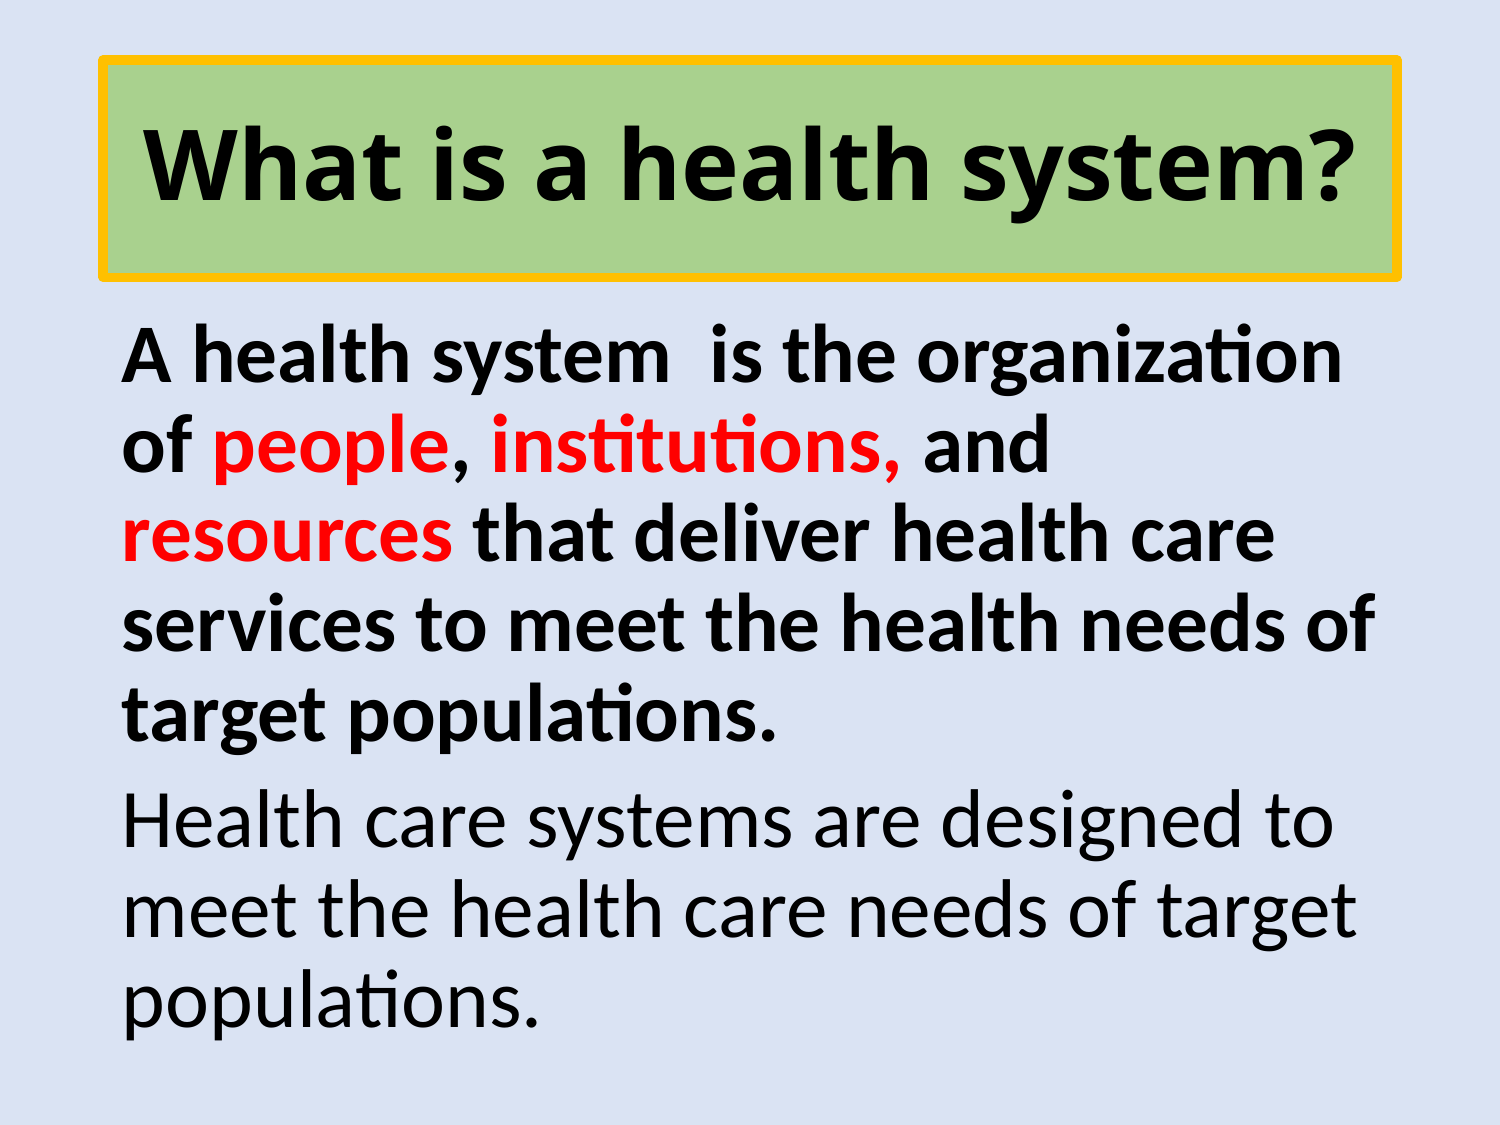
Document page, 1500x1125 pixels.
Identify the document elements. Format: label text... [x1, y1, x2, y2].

list A health system is the organization of people, institutions, and resources that deliver health care services to meet the health needs of target populations. Health care systems are designed to meet the health care needs of target populations. [106, 302, 1401, 1017]
title What is a health system? [103, 59, 1397, 278]
